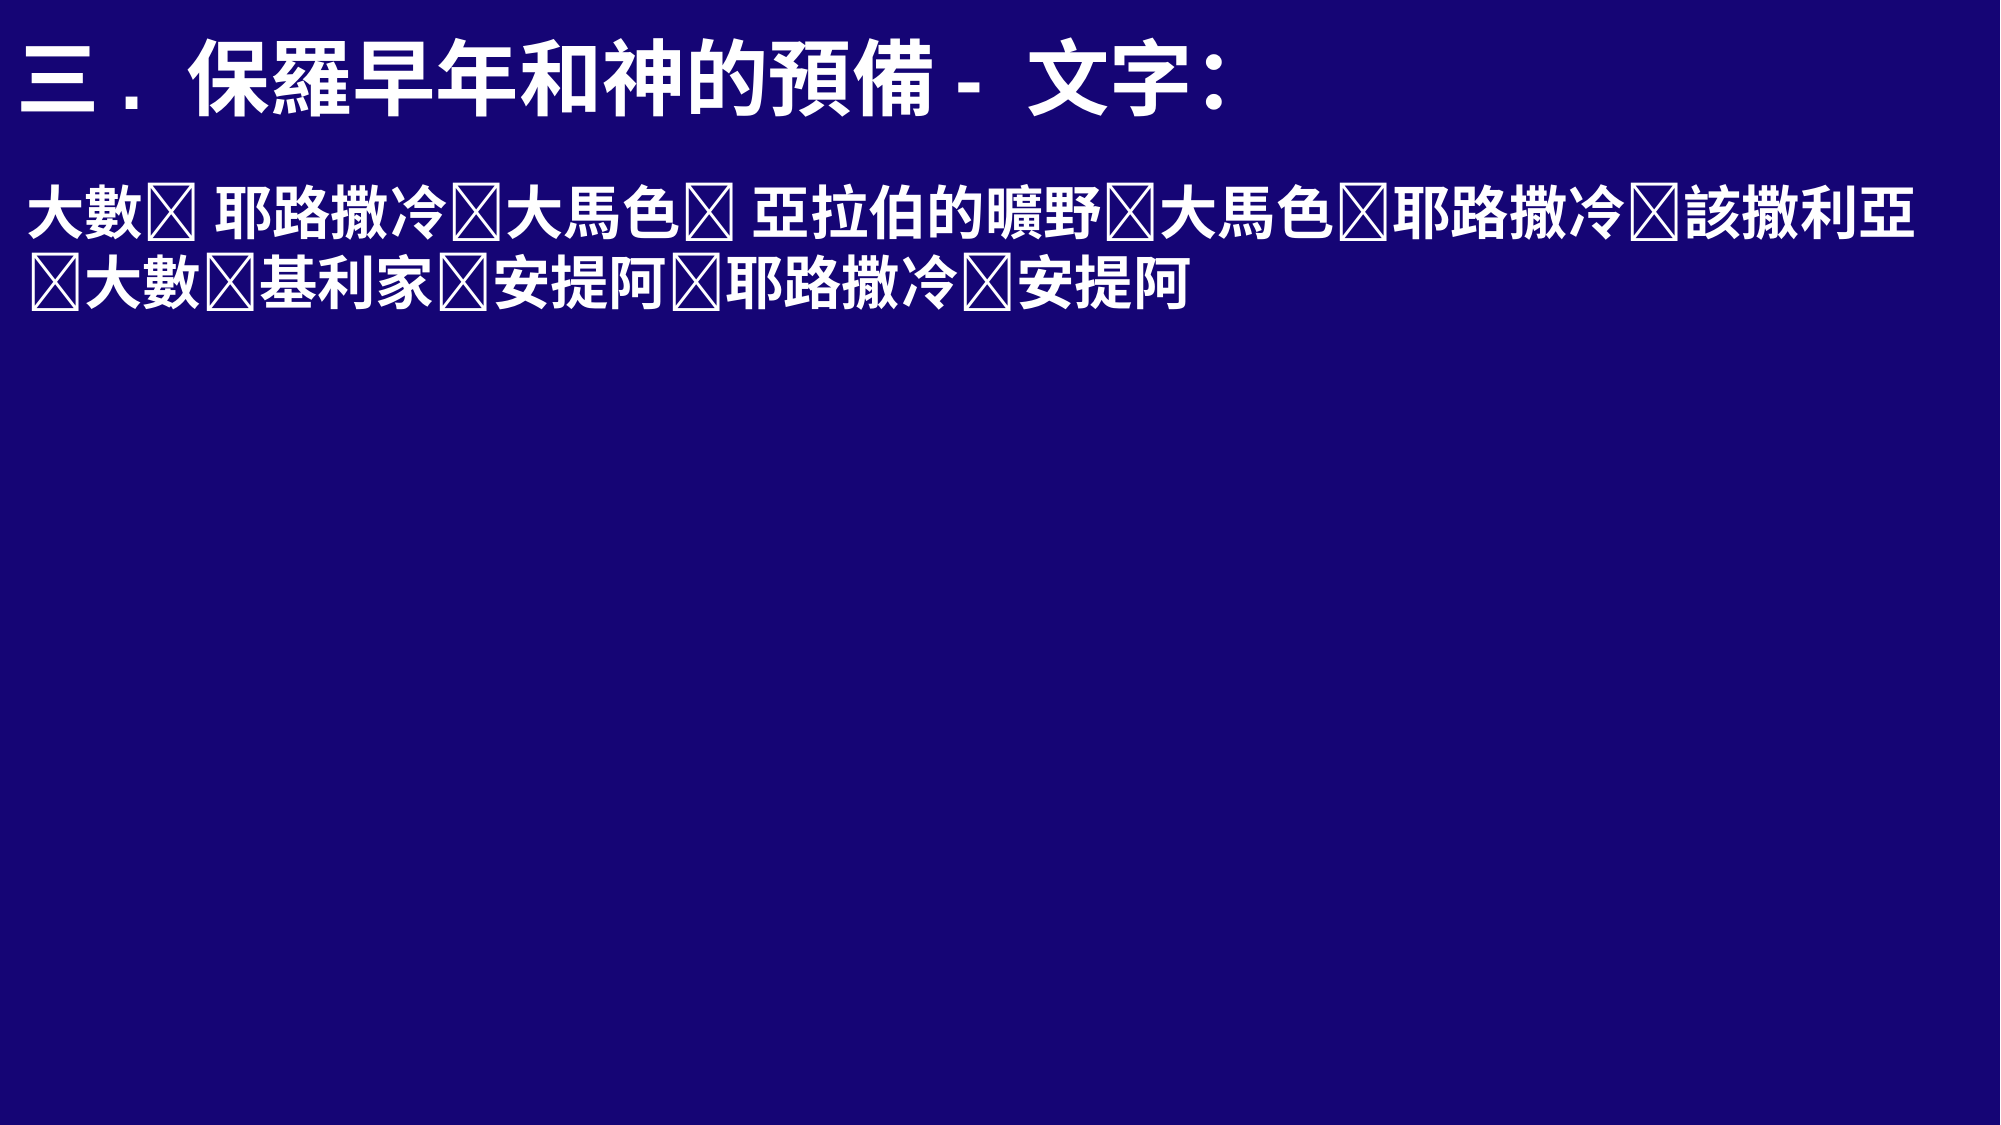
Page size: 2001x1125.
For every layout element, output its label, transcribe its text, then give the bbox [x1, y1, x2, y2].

text_box 三. 保羅早年和神的預備- 文字： [2, 18, 1292, 134]
text_box 大數 耶路撒冷大馬色 亞拉伯的曠野大馬色耶路撒冷該撒利亞大數基利家安提阿耶路撒冷安提阿 [11, 168, 1956, 324]
